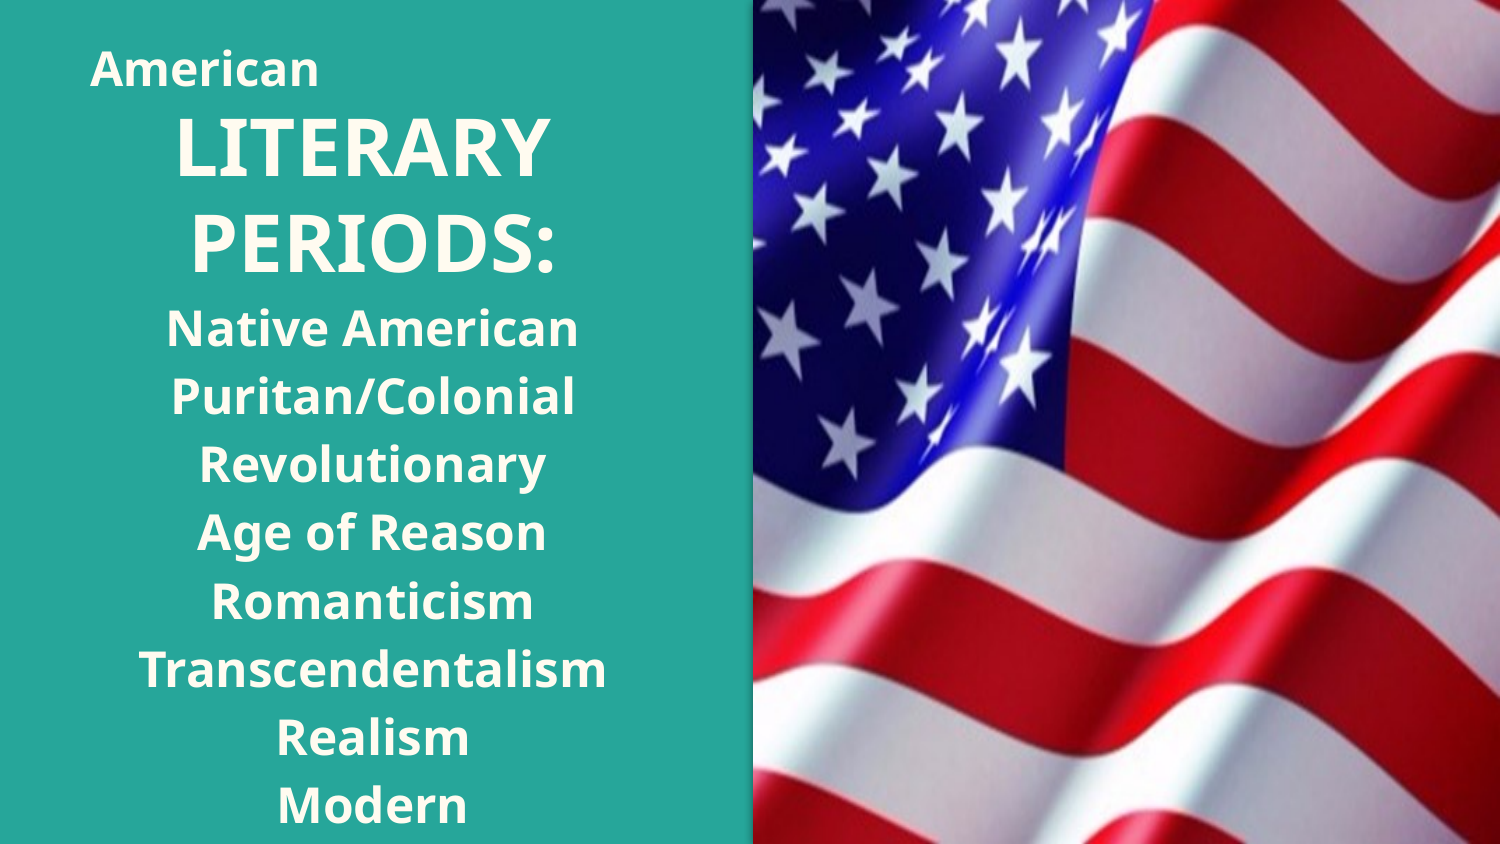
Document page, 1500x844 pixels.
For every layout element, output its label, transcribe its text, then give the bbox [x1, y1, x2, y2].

list American LITERARY PERIODS: Native American Puritan/Colonial Revolutionary Age of Reason Romanticism Transcendentalism Realism Modern [0, 31, 746, 844]
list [753, 0, 1500, 844]
